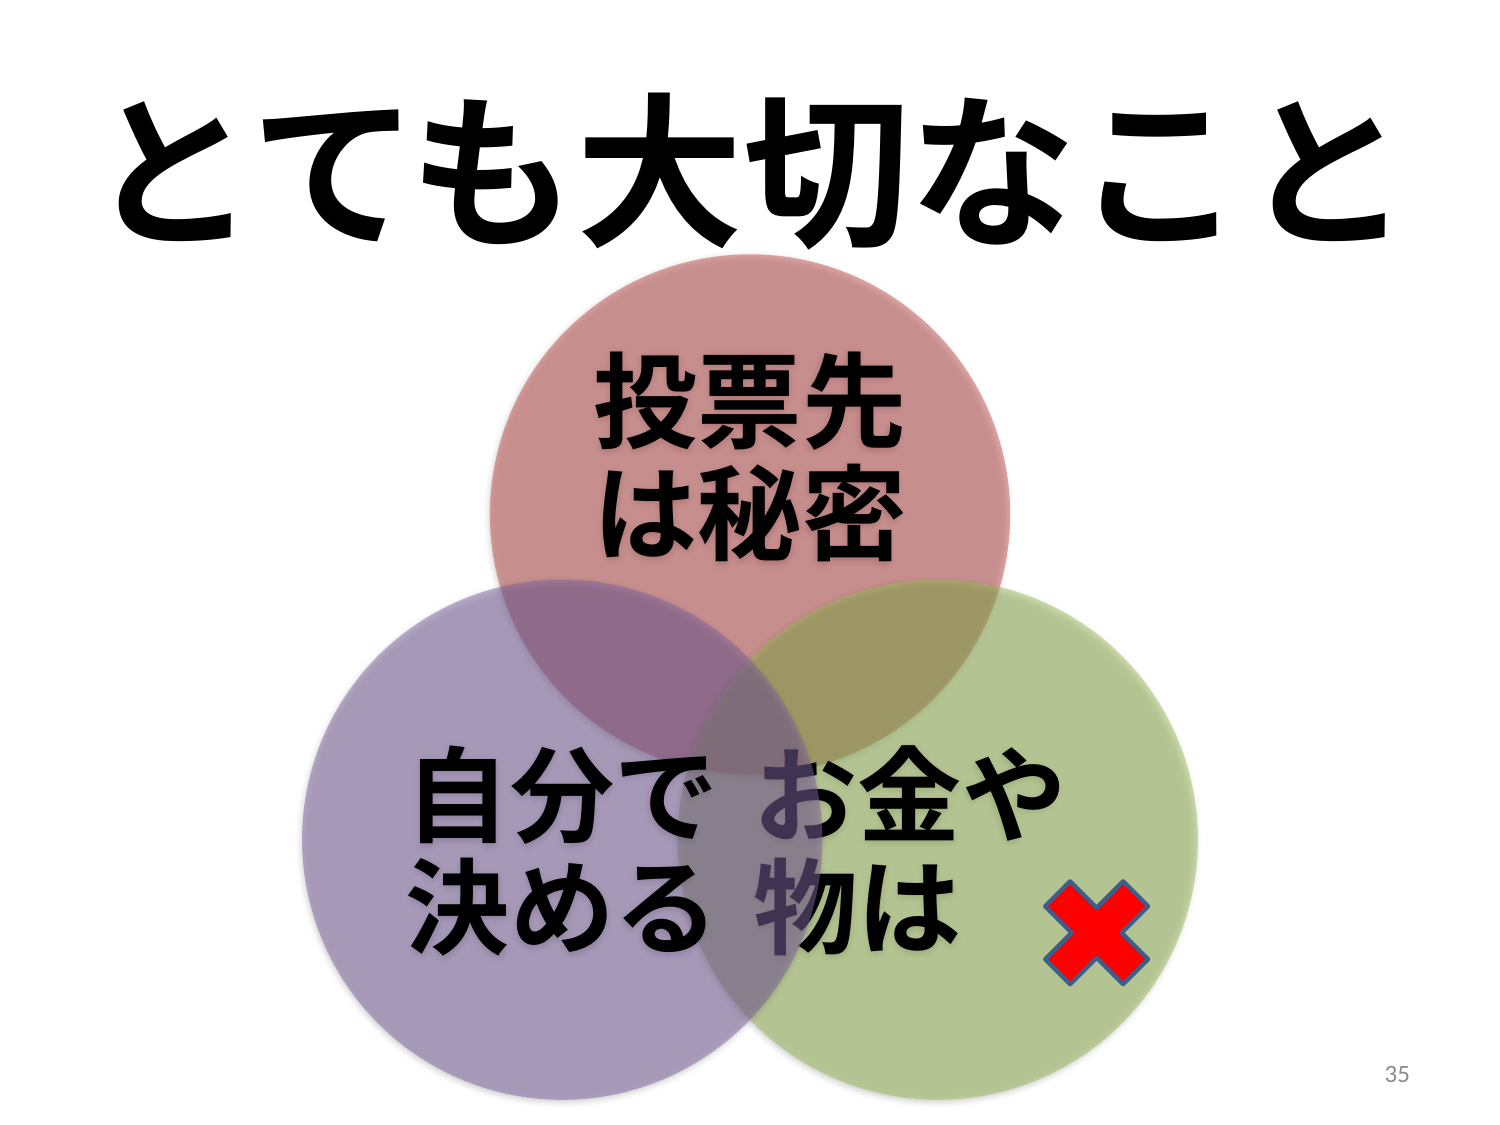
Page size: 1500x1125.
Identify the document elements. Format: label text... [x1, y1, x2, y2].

title とても大切なこと [52, 45, 1448, 228]
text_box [0, 228, 1500, 1125]
